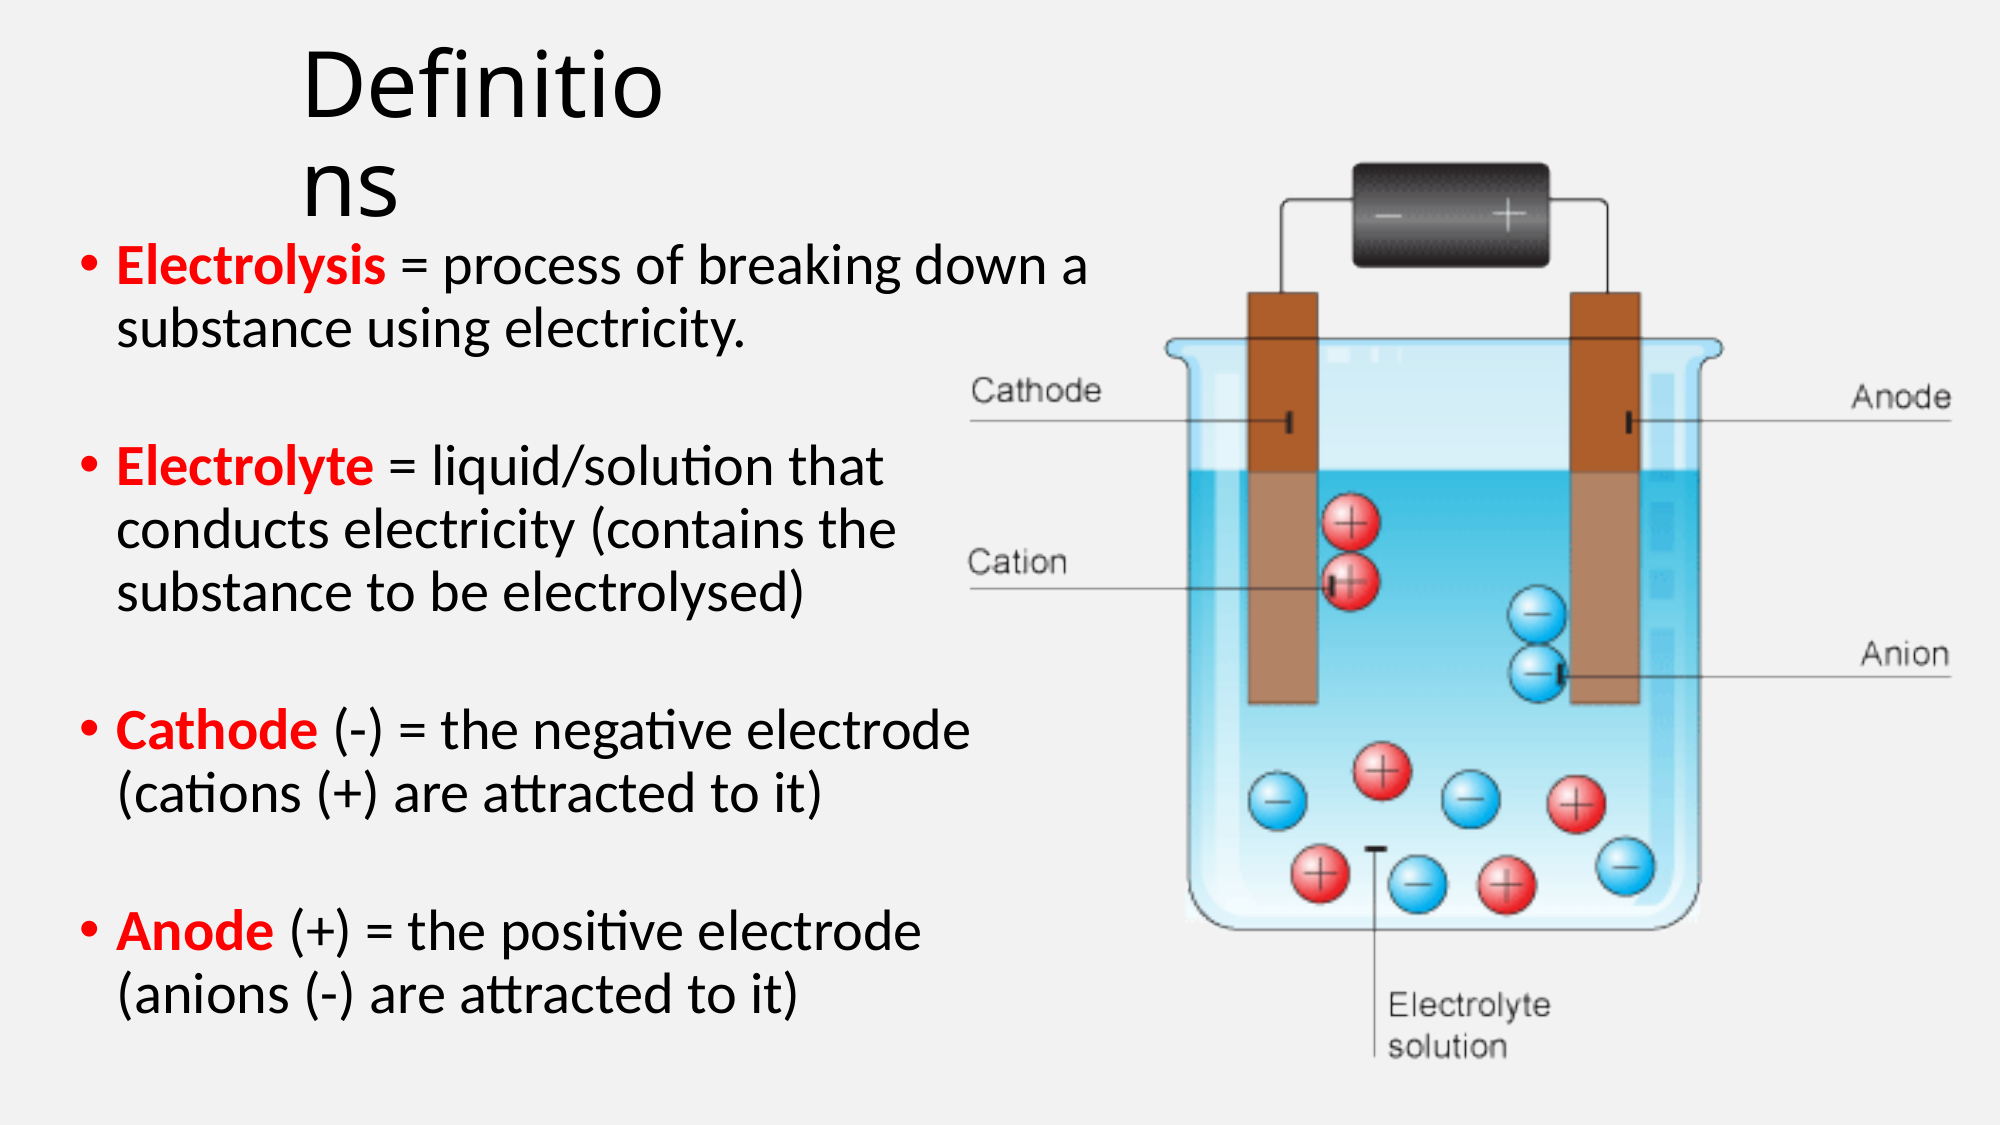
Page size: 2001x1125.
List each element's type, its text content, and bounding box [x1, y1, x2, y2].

list Electrolysis = process of breaking down a substance using electricity. Electrolyte = liquid/solution that conducts electricity (contains the substance to be electrolysed) Cathode (-) = the negative electrode (cations (+) are attracted to it) Anode (+) = the positive electrode (anions (-) are attracted to it) [64, 227, 957, 1070]
picture [957, 133, 2000, 1086]
title Definitions [284, 28, 738, 227]
